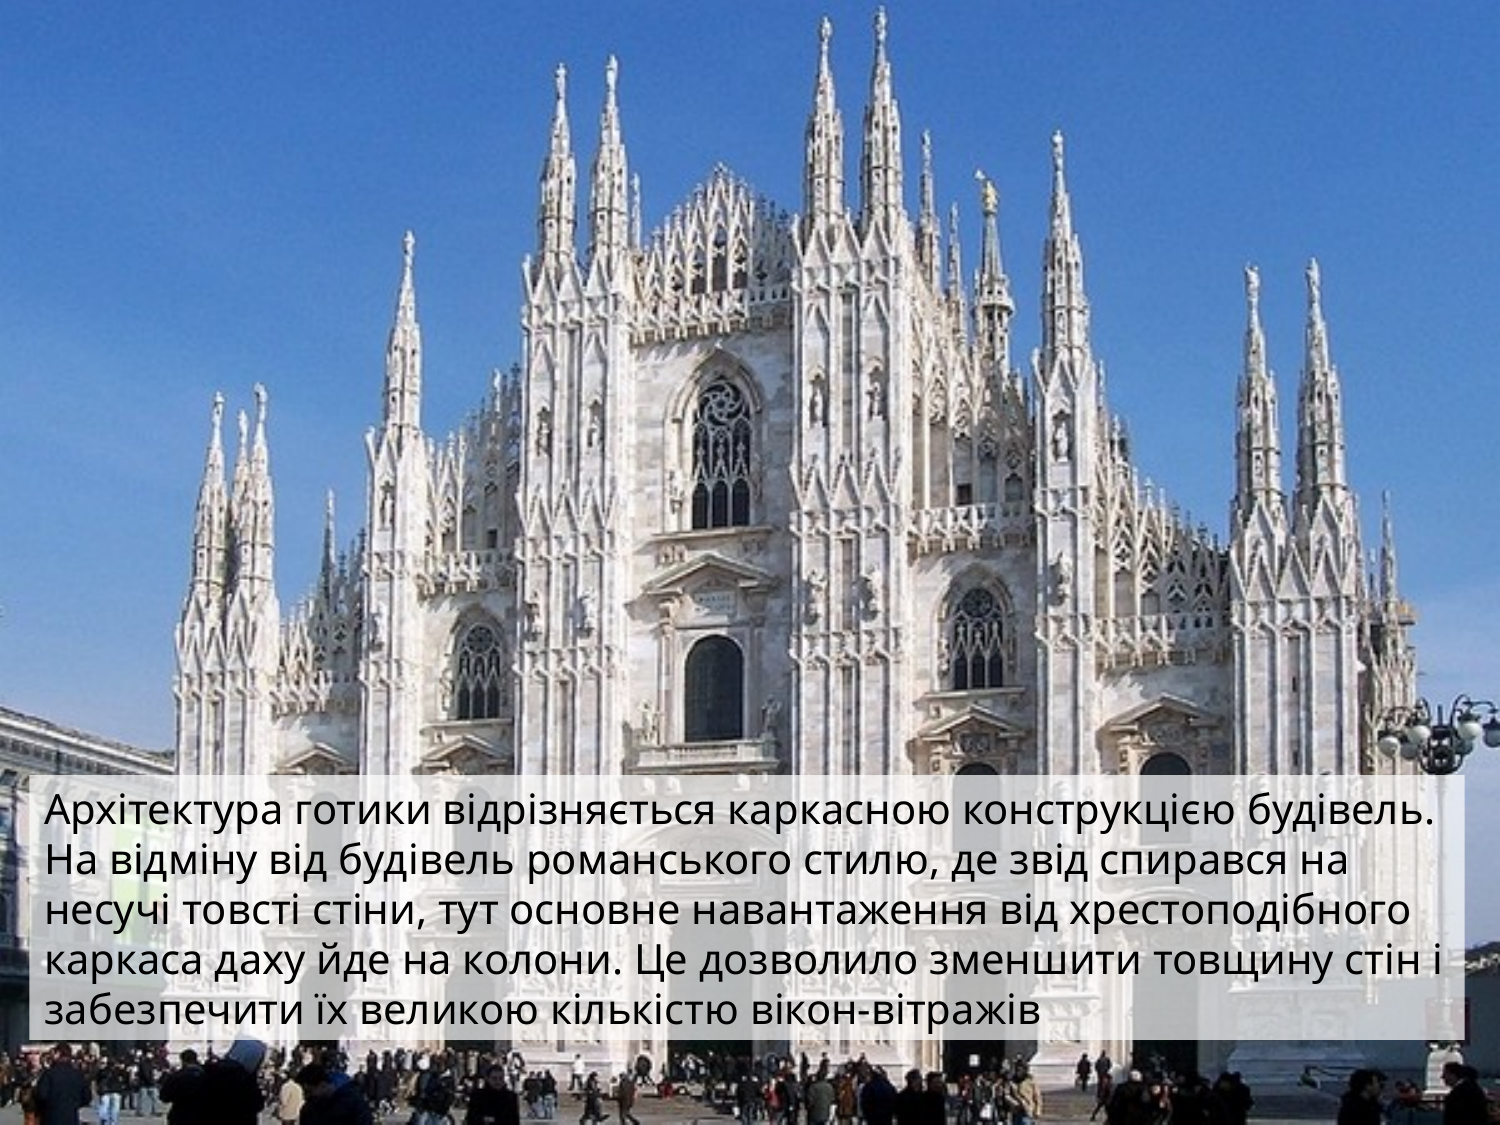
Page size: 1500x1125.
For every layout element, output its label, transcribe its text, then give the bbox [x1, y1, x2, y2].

text_box Архітектура готики відрізняється каркасною конструкцією будівель. На відміну від будівель романського стилю, де звід спирався на несучі товсті стіни, тут основне навантаження від хрестоподібного каркаса даху йде на колони. Це дозволило зменшити товщину стін і забезпечити їх великою кількістю вікон-вітражів [29, 775, 1465, 1040]
picture [0, 0, 1500, 1125]
